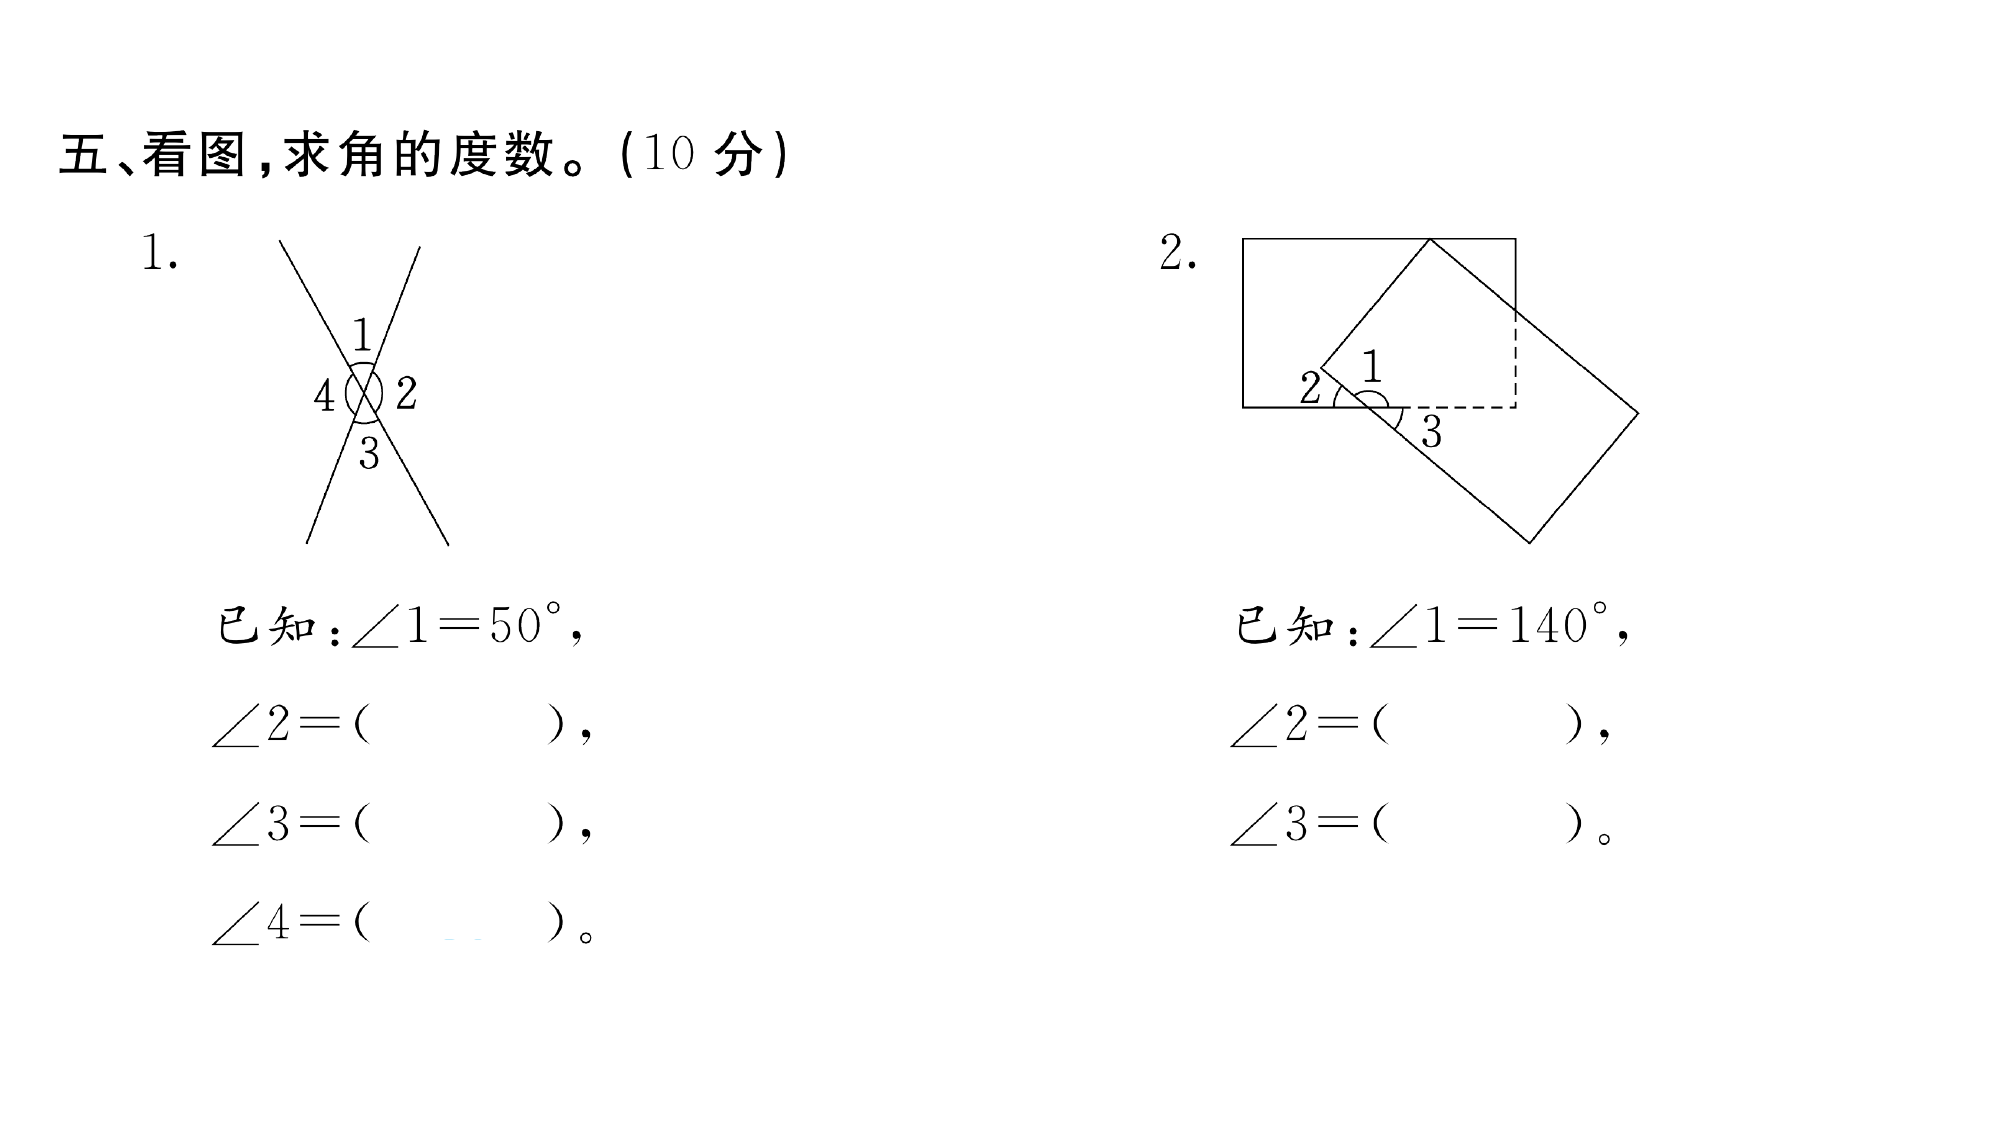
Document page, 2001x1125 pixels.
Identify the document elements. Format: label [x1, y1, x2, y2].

picture [55, 102, 1945, 956]
